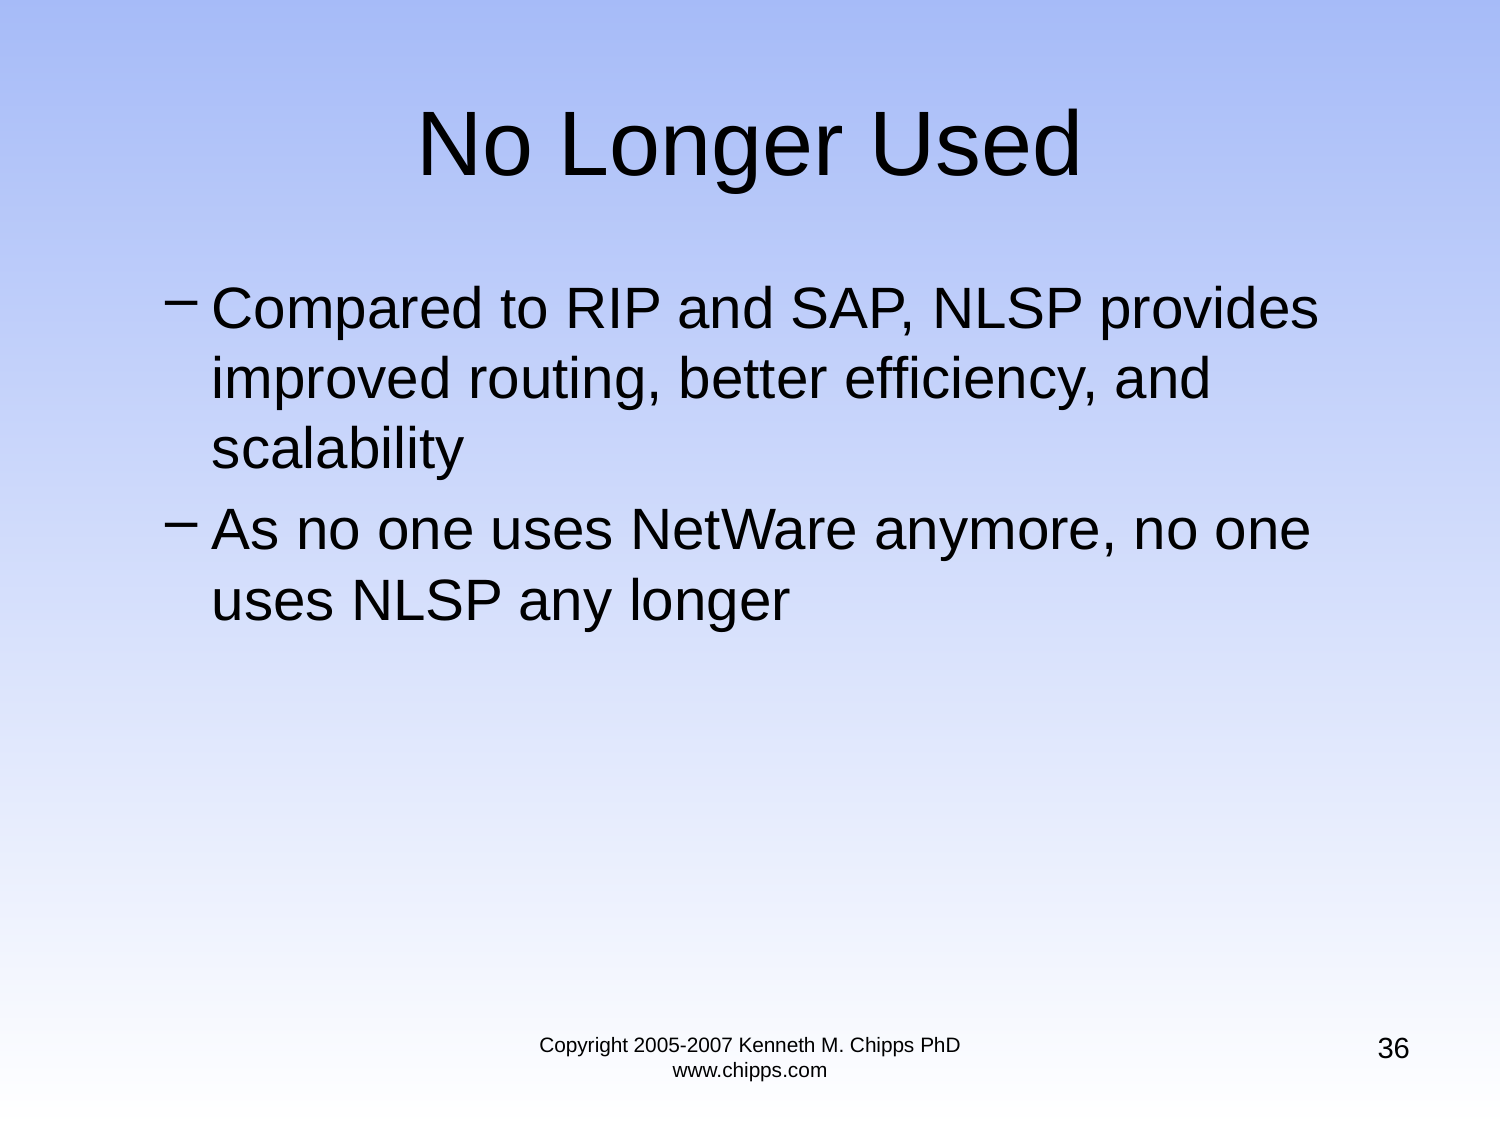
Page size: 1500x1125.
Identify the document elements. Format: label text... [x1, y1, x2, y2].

list Compared to RIP and SAP, NLSP provides improved routing, better efficiency, and scalability As no one uses NetWare anymore, no one uses NLSP any longer [74, 262, 1426, 1006]
footer Copyright 2005-2007 Kenneth M. Chipps PhD www.chipps.com [449, 1024, 1051, 1103]
title No Longer Used [74, 44, 1426, 233]
slide_number 36 [1074, 1021, 1426, 1101]
